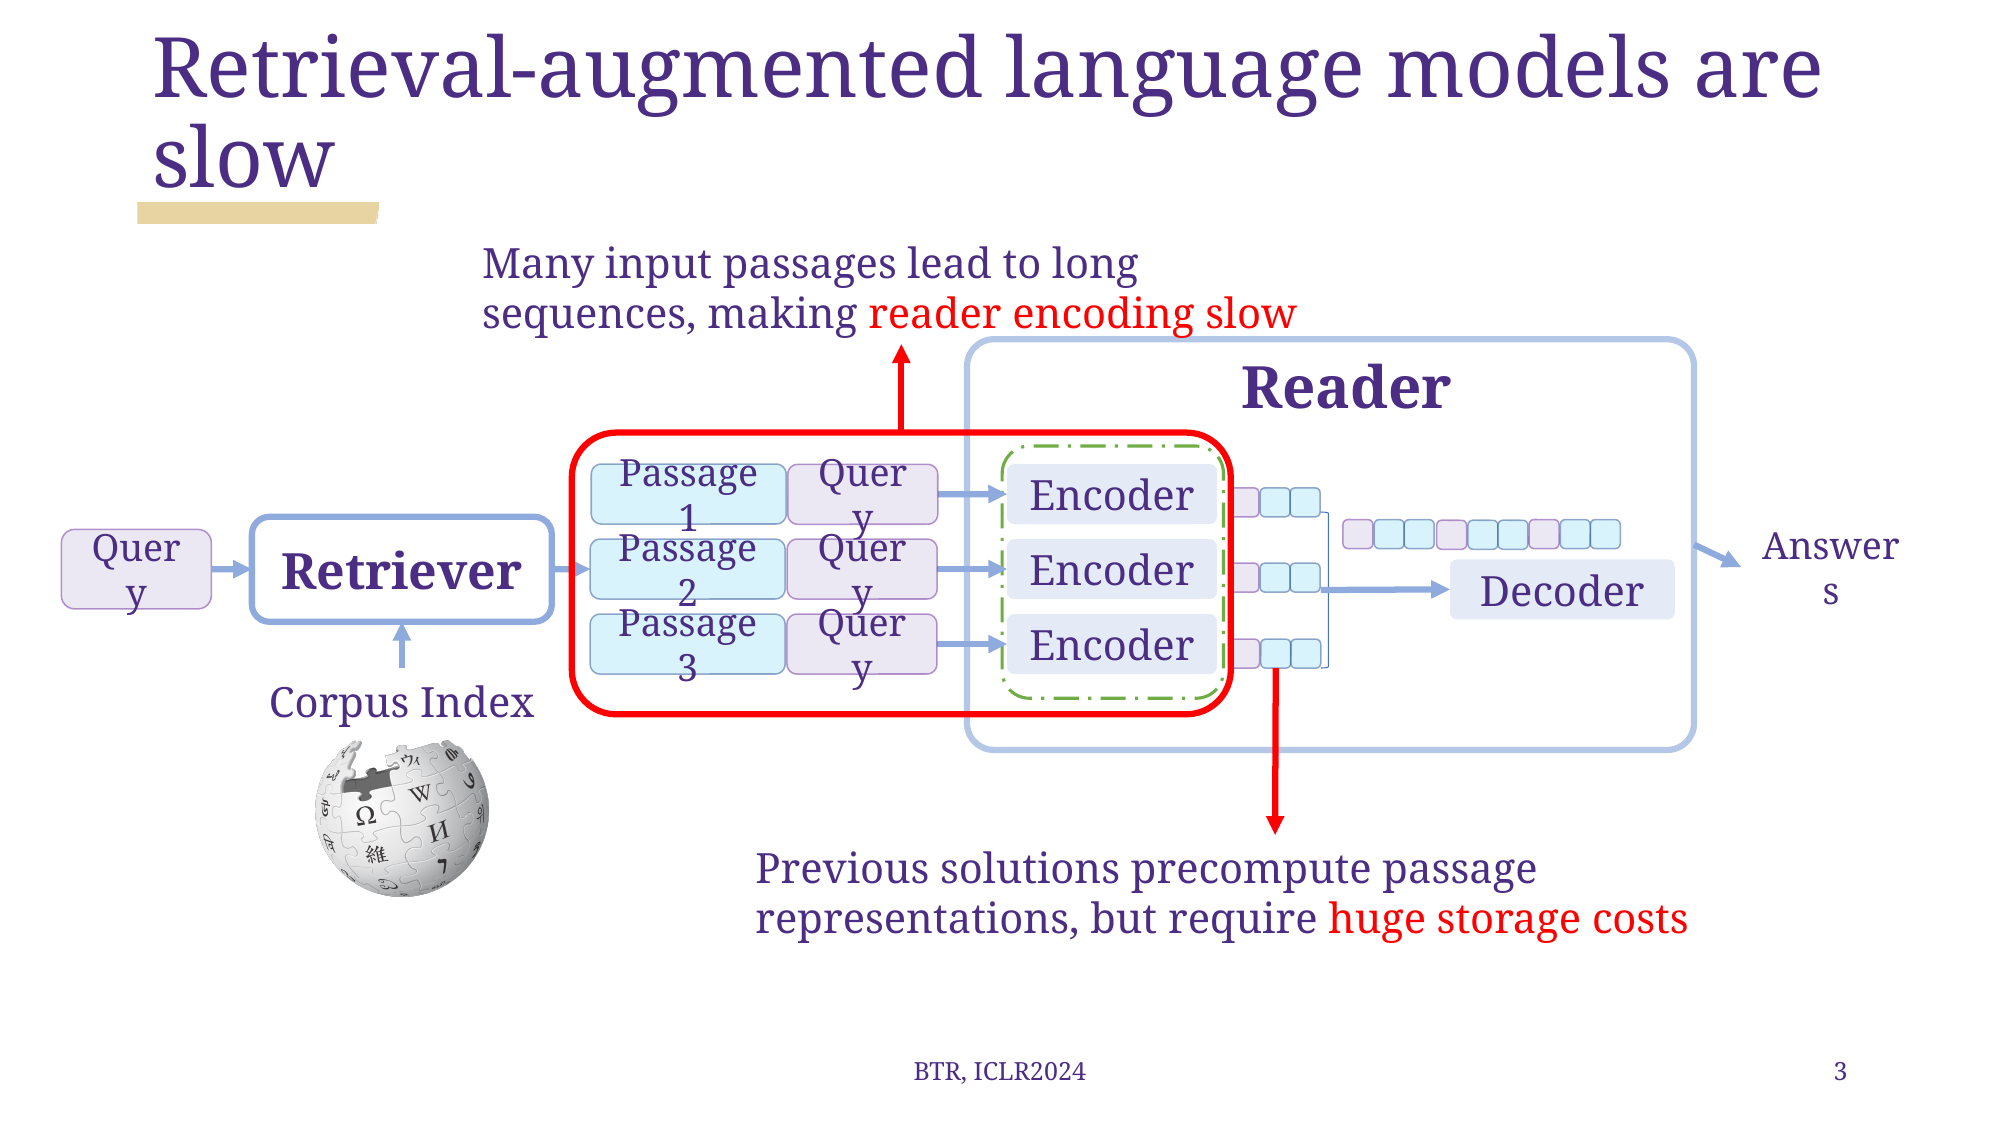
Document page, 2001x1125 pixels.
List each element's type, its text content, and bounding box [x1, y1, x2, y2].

footer BTR, ICLR2024 [662, 1042, 1338, 1103]
text_box [1320, 594, 1329, 669]
text_box Query [61, 529, 212, 609]
text_box Reader [1212, 343, 1481, 428]
text_box Corpus Index [254, 668, 550, 733]
text_box Answers [1741, 514, 1921, 620]
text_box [1228, 562, 1321, 593]
text_box Decoder [1449, 559, 1675, 620]
picture [287, 714, 517, 907]
text_box [966, 338, 1696, 751]
text_box Retriever [250, 515, 553, 623]
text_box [1228, 487, 1321, 517]
text_box [965, 669, 1272, 751]
slide_number 3 [1412, 1042, 1863, 1103]
title Retrieval-augmented language models are slow [137, 36, 1906, 195]
text_box Many input passages lead to long sequences, making reader encoding slow [467, 229, 1336, 345]
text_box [1342, 519, 1621, 550]
text_box Previous solutions precompute passage representations, but require huge storage costs [740, 834, 1810, 950]
text_box [570, 431, 1232, 716]
text_box [1320, 511, 1329, 586]
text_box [1229, 639, 1321, 669]
